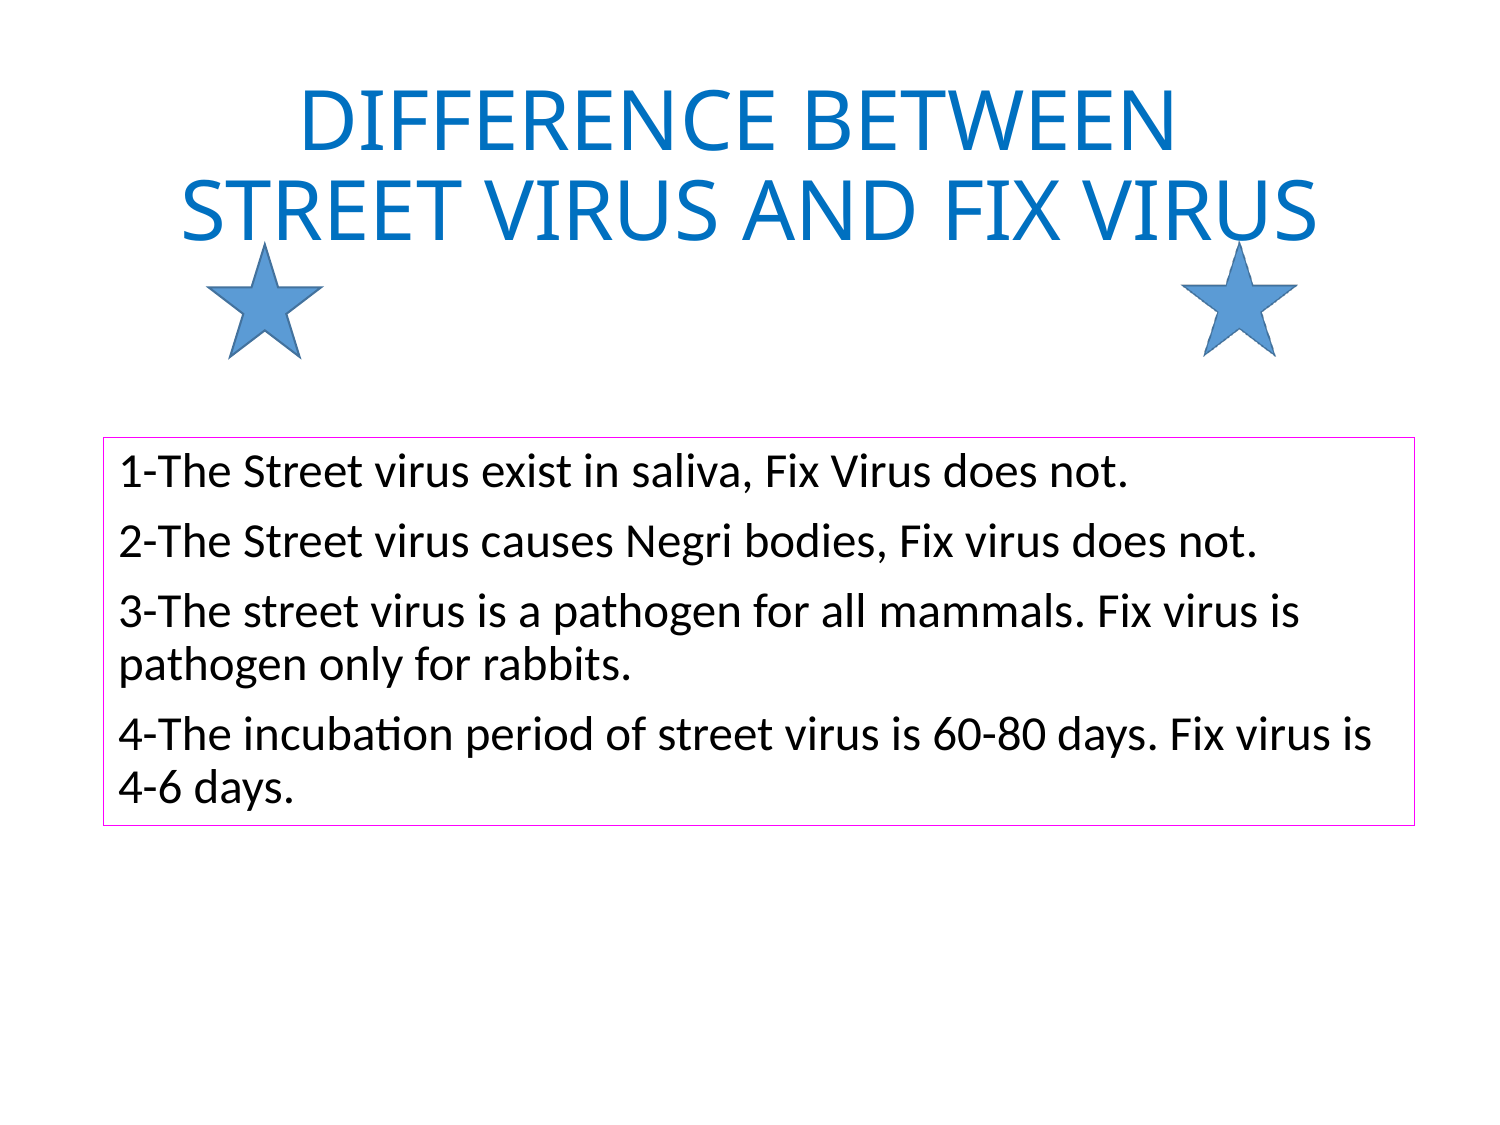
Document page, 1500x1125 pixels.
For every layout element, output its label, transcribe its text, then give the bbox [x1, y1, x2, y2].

picture [1180, 239, 1298, 357]
title DIFFERENCE BETWEEN STREET VIRUS AND FIX VIRUS [103, 59, 1397, 278]
list 1-The Street virus exist in saliva, Fix Virus does not. 2-The Street virus causes Negri bodies, Fix virus does not. 3-The street virus is a pathogen for all mammals. Fix virus is pathogen only for rabbits. 4-The incubation period of street virus is 60-80 days. Fix virus is 4-6 days. [103, 437, 1415, 826]
text_box [205, 240, 325, 360]
